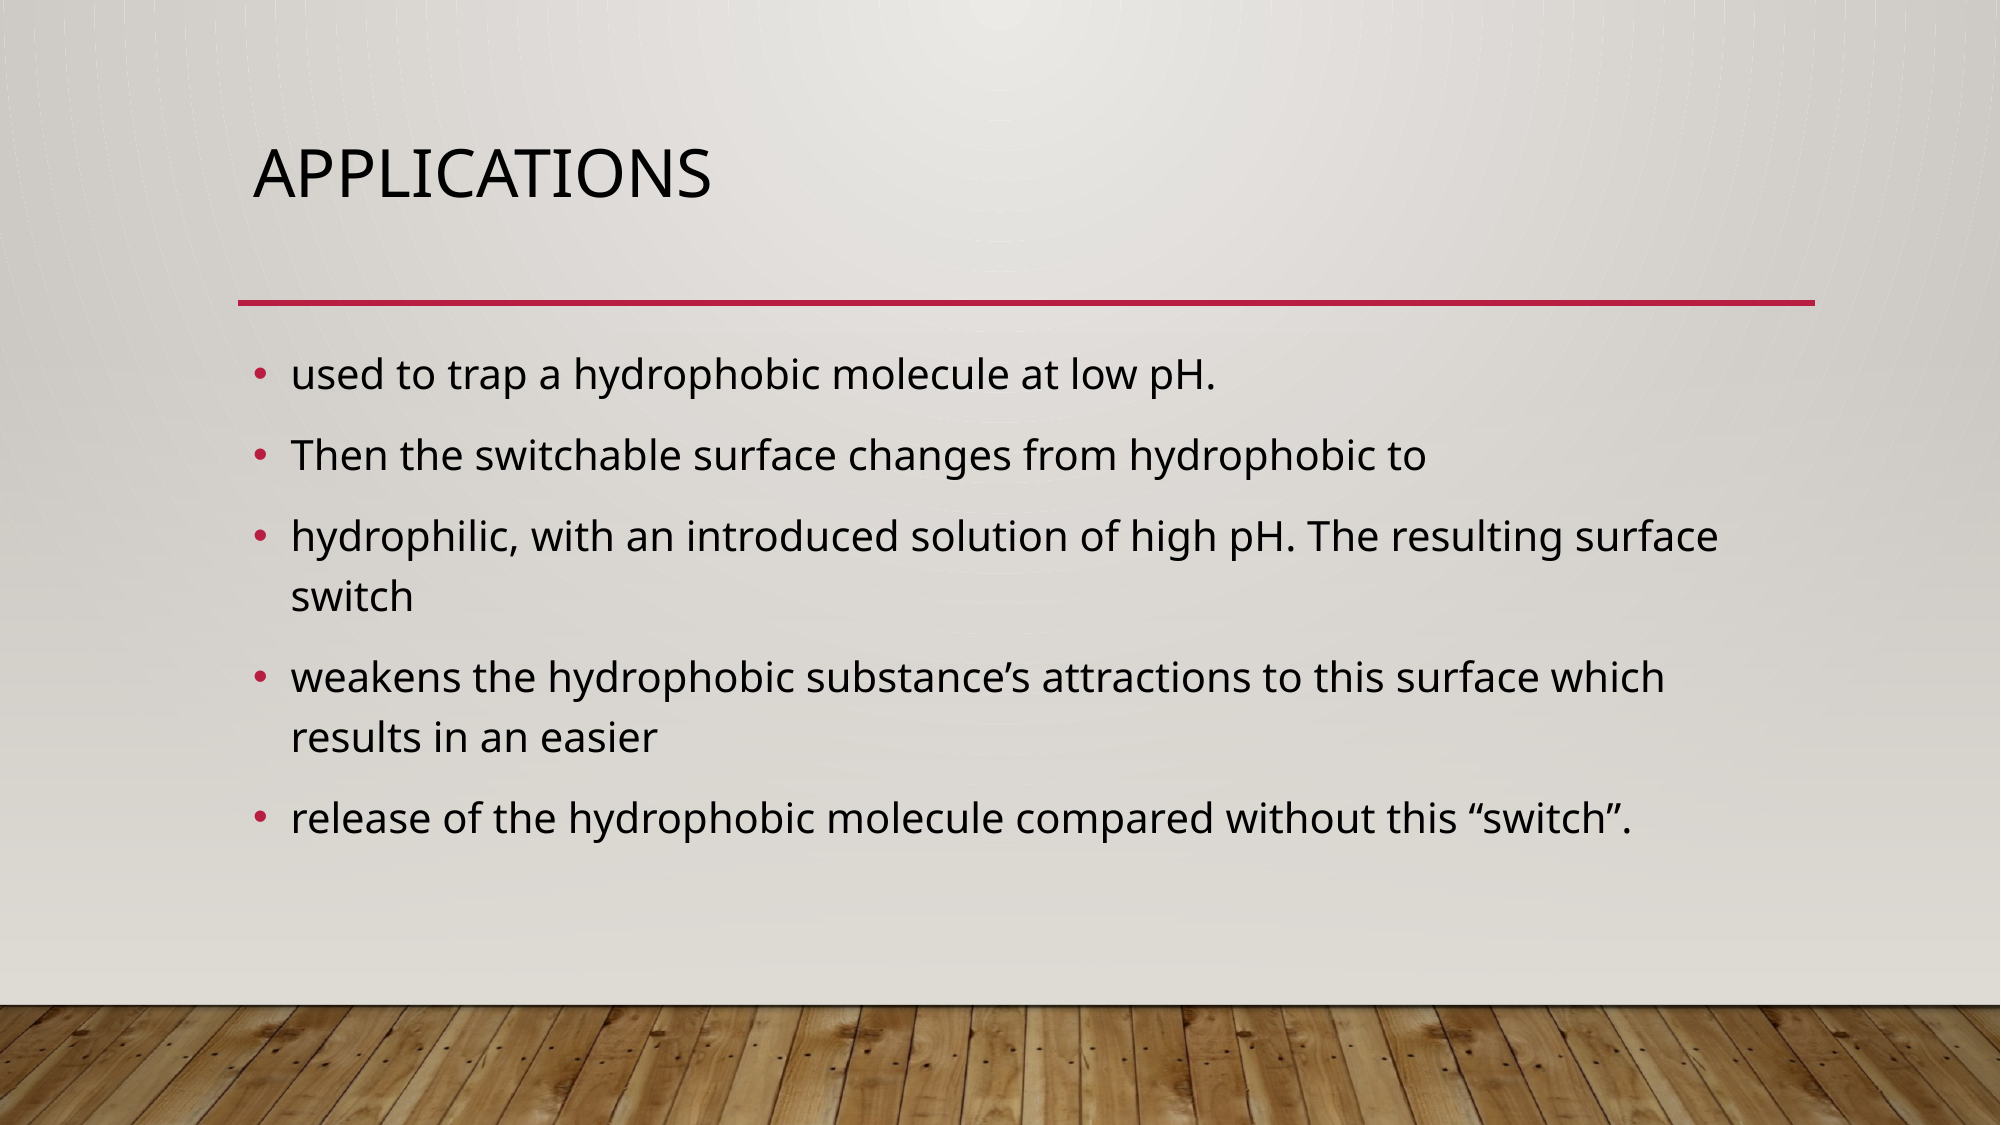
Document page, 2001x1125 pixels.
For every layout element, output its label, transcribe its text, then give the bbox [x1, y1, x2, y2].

list used to trap a hydrophobic molecule at low pH. Then the switchable surface changes from hydrophobic to hydrophilic, with an introduced solution of high pH. The resulting surface switch weakens the hydrophobic substance’s attractions to this surface which results in an easier release of the hydrophobic molecule compared without this “switch”. [238, 330, 1814, 897]
title Applications [238, 131, 1814, 305]
picture [0, 1005, 2000, 1125]
